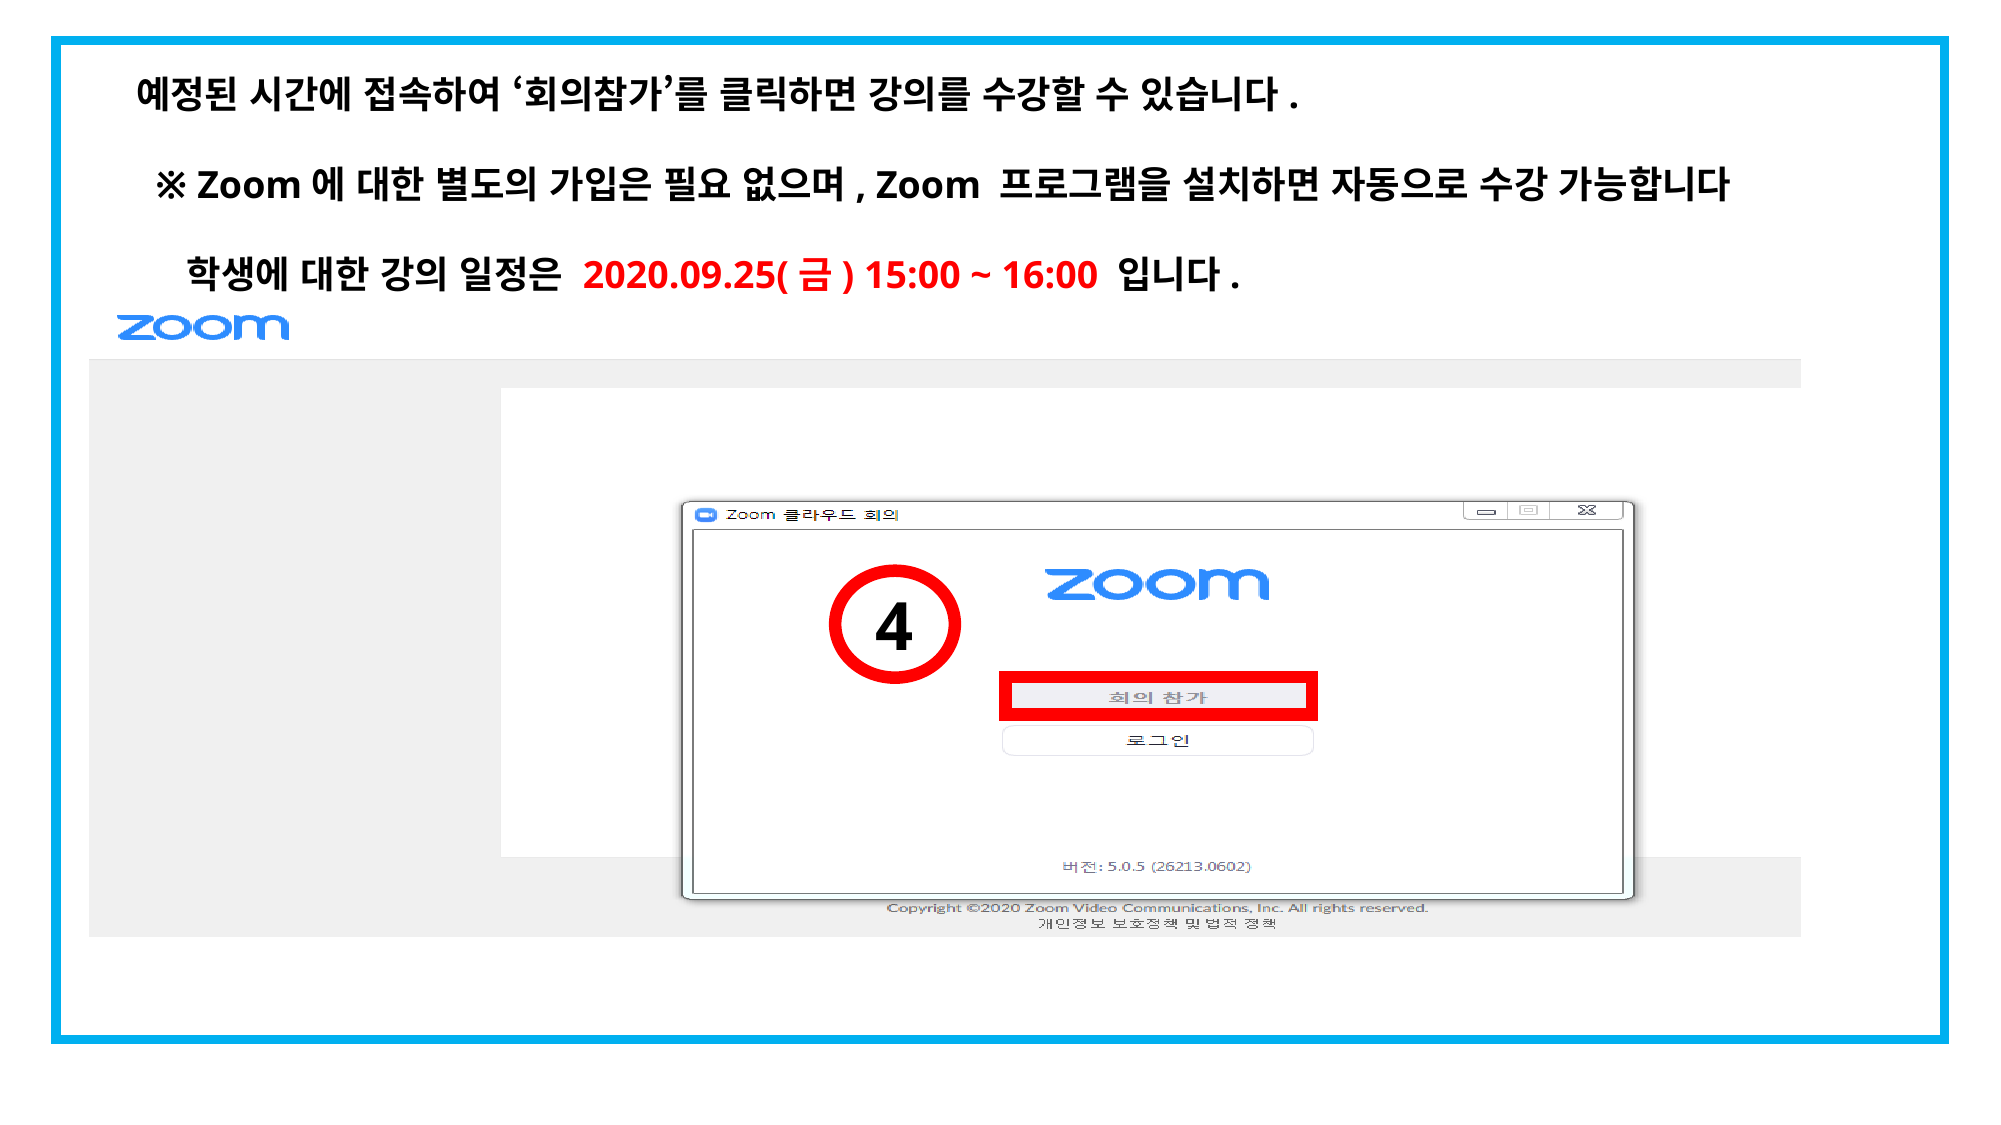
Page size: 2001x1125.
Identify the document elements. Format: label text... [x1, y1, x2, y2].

picture [89, 305, 1801, 937]
text_box 예정된 시간에 접속하여 ‘회의참가’를 클릭하면 강의를 수강할 수 있습니다. ※ Zoom에 대한 별도의 가입은 필요 없으며, Zoom 프로그램을 설치하면 자동으로 수강 가능합니다 학생에 대한 강의 일정은 2020.09.25(금) 15:00 ~ 16:00 입니다. [121, 63, 1954, 303]
text_box [55, 39, 1946, 1041]
